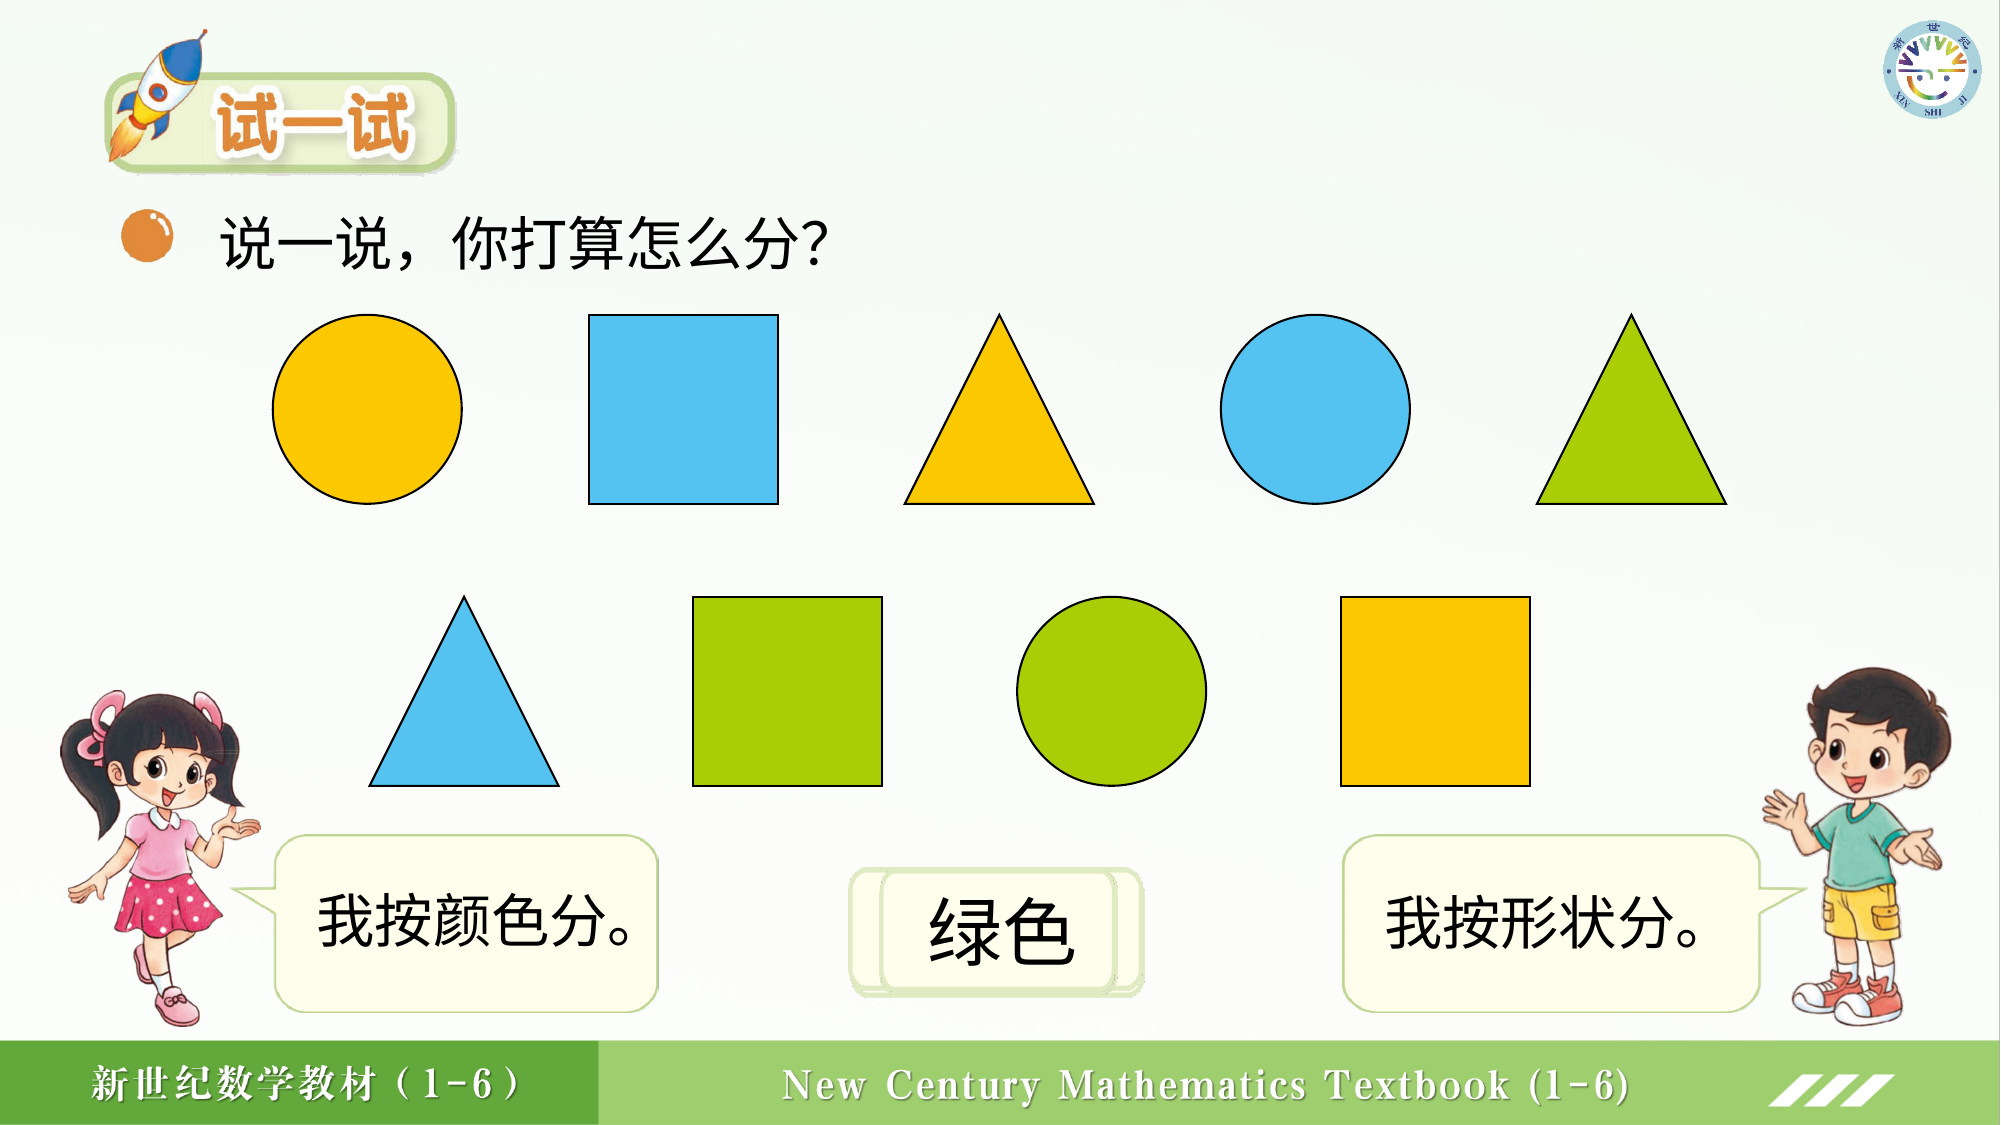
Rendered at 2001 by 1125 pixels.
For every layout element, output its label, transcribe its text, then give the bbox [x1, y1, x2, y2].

text_box [903, 312, 1096, 505]
text_box [367, 594, 561, 787]
picture [0, 0, 2000, 1125]
text_box [1535, 312, 1728, 505]
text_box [228, 833, 659, 1013]
text_box [1219, 313, 1411, 505]
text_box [879, 992, 1282, 996]
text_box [1340, 833, 1809, 1013]
text_box [1340, 596, 1531, 787]
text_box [847, 867, 879, 992]
text_box [1016, 595, 1208, 787]
text_box 说一说，你打算怎么分？ [203, 200, 930, 285]
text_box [849, 992, 1238, 998]
text_box [588, 314, 779, 505]
text_box [692, 596, 883, 787]
text_box [271, 313, 463, 505]
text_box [879, 867, 1282, 992]
